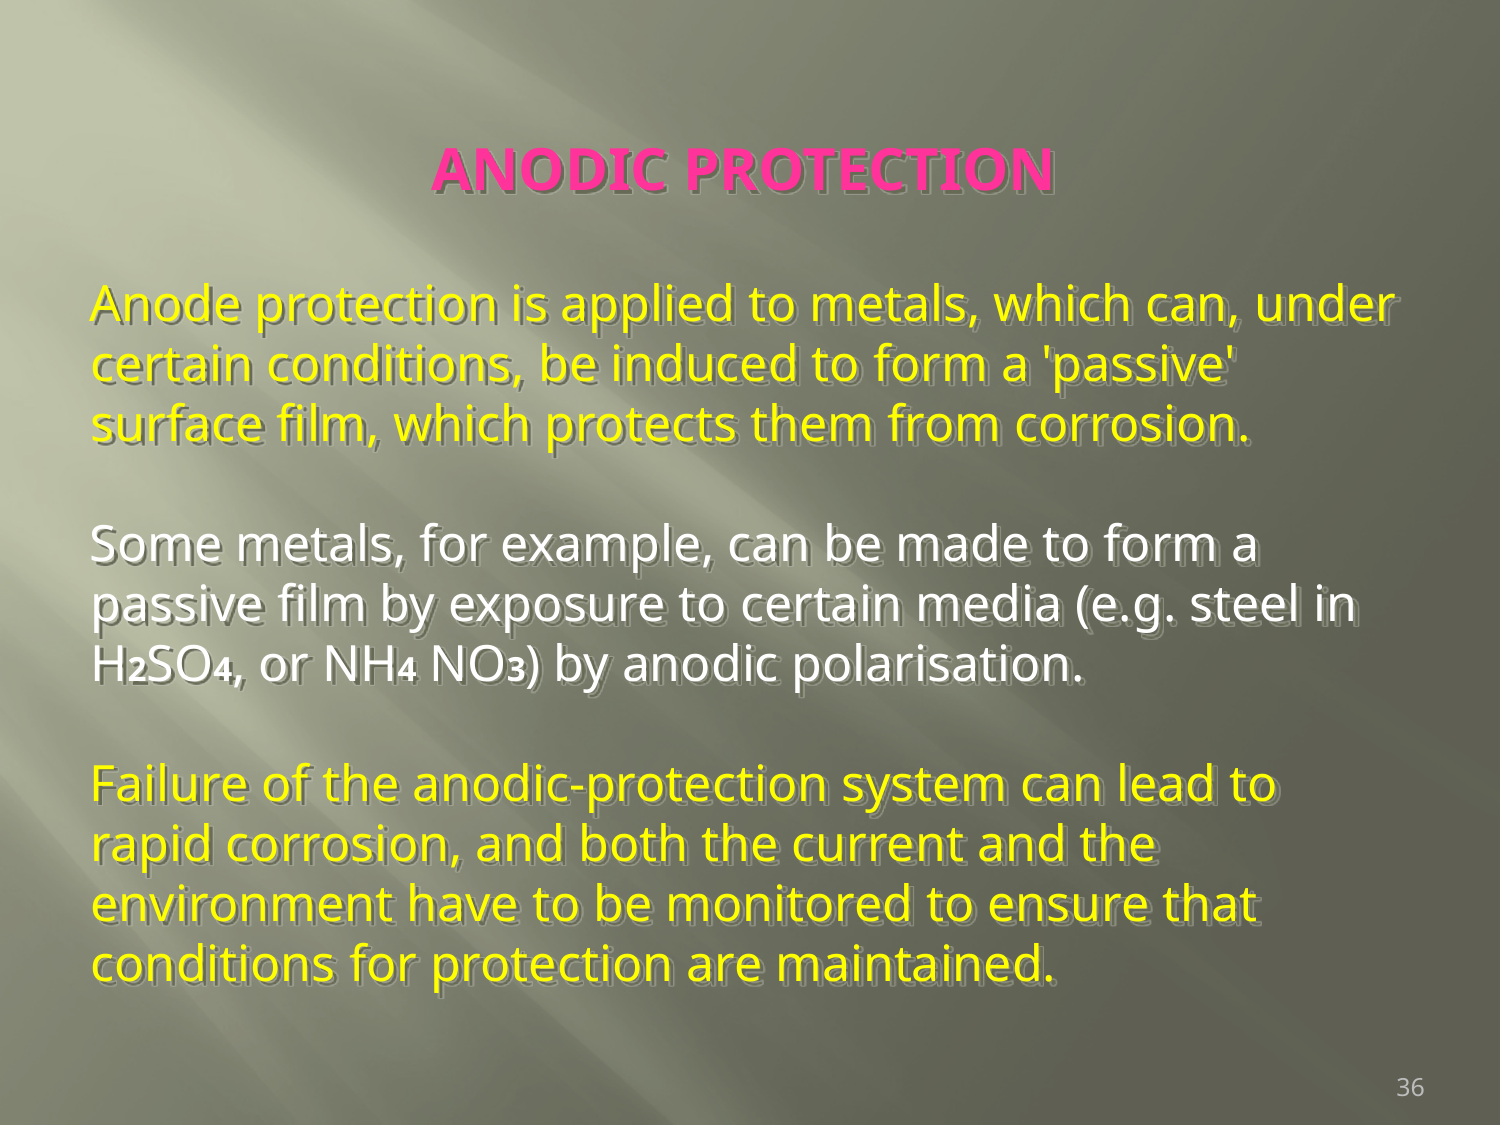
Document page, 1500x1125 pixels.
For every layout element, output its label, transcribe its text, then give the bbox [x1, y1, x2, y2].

slide_number 36 [1299, 1052, 1425, 1113]
text_box ANODIC PROTECTION Anode protection is applied to metals, which can, under certain conditions, be induced to form a 'passive' surface film, which protects them from corrosion. Some metals, for example, can be made to form a passive film by exposure to certain media (e.g. steel in H2SO4, or NH4 NO3) by anodic polarisation. Failure of the anodic-protection system can lead to rapid corrosion, and both the current and the environment have to be monitored to ensure that conditions for protection are maintained. [74, 124, 1413, 1060]
